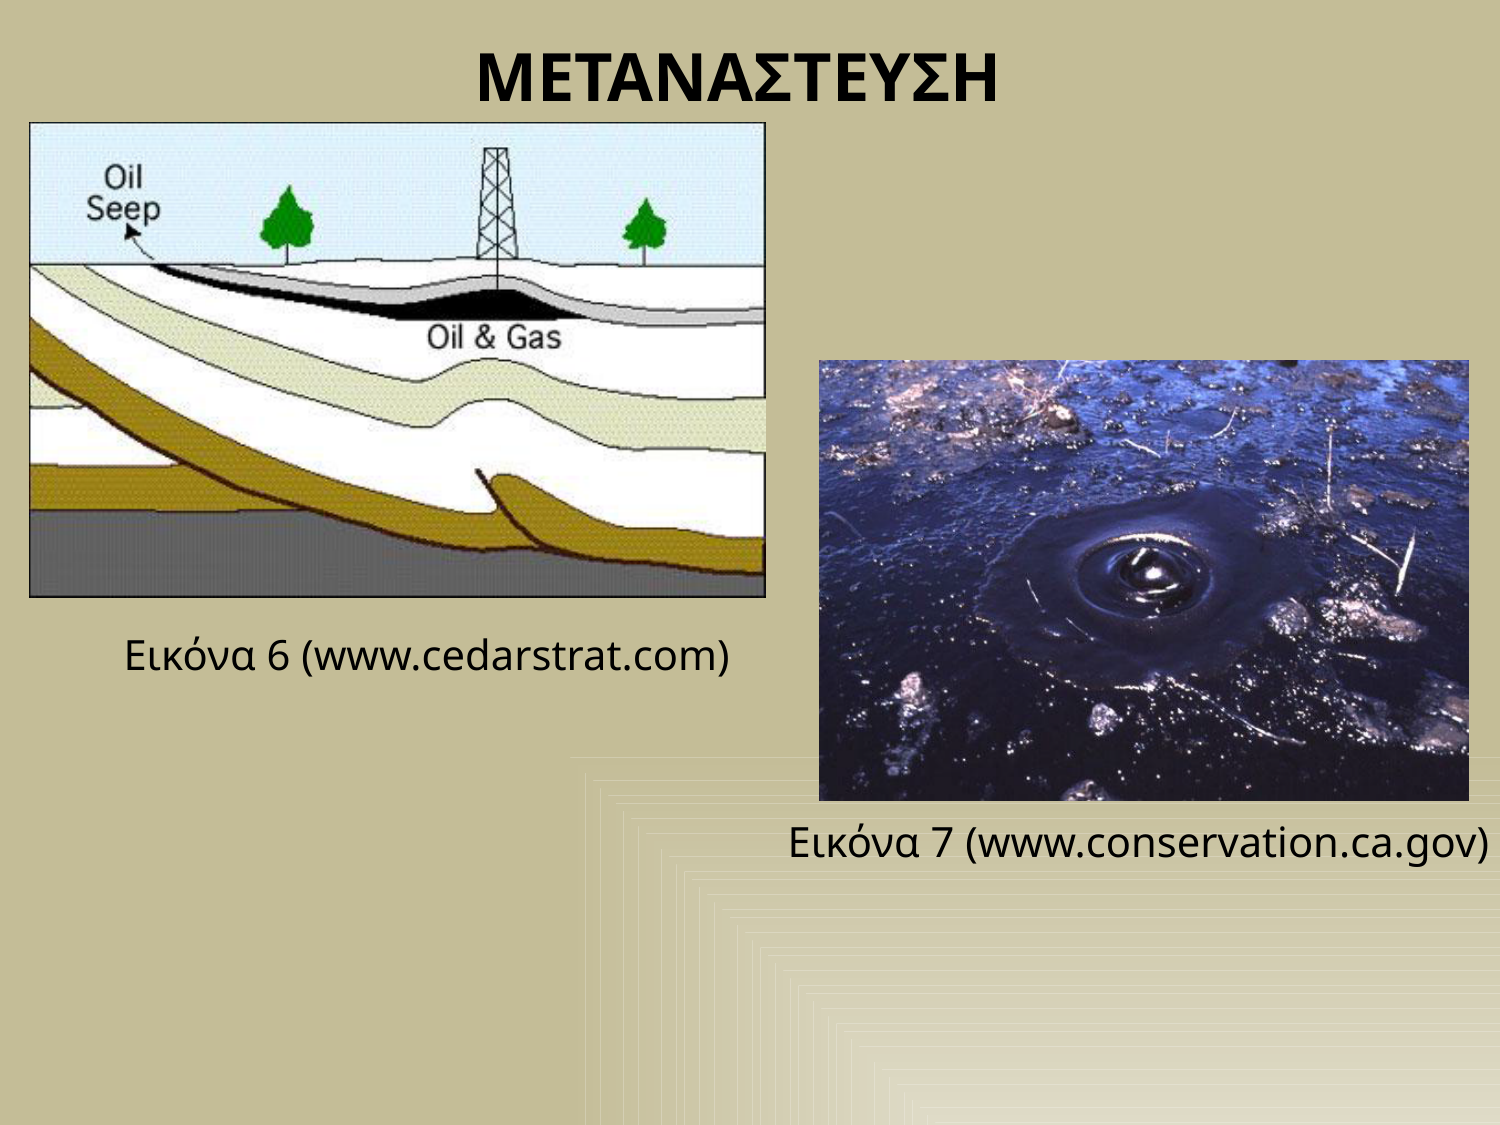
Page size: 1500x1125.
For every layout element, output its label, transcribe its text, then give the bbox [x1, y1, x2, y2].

text_box Εικόνα 6 (www.cedarstrat.com) [0, 621, 816, 807]
text_box Εικόνα 7 (www.conservation.ca.gov) [657, 808, 1500, 994]
text_box ΜΕΤΑΝΑΣΤΕΥΣΗ [242, 26, 1235, 122]
picture [819, 360, 1469, 801]
picture [29, 122, 767, 599]
